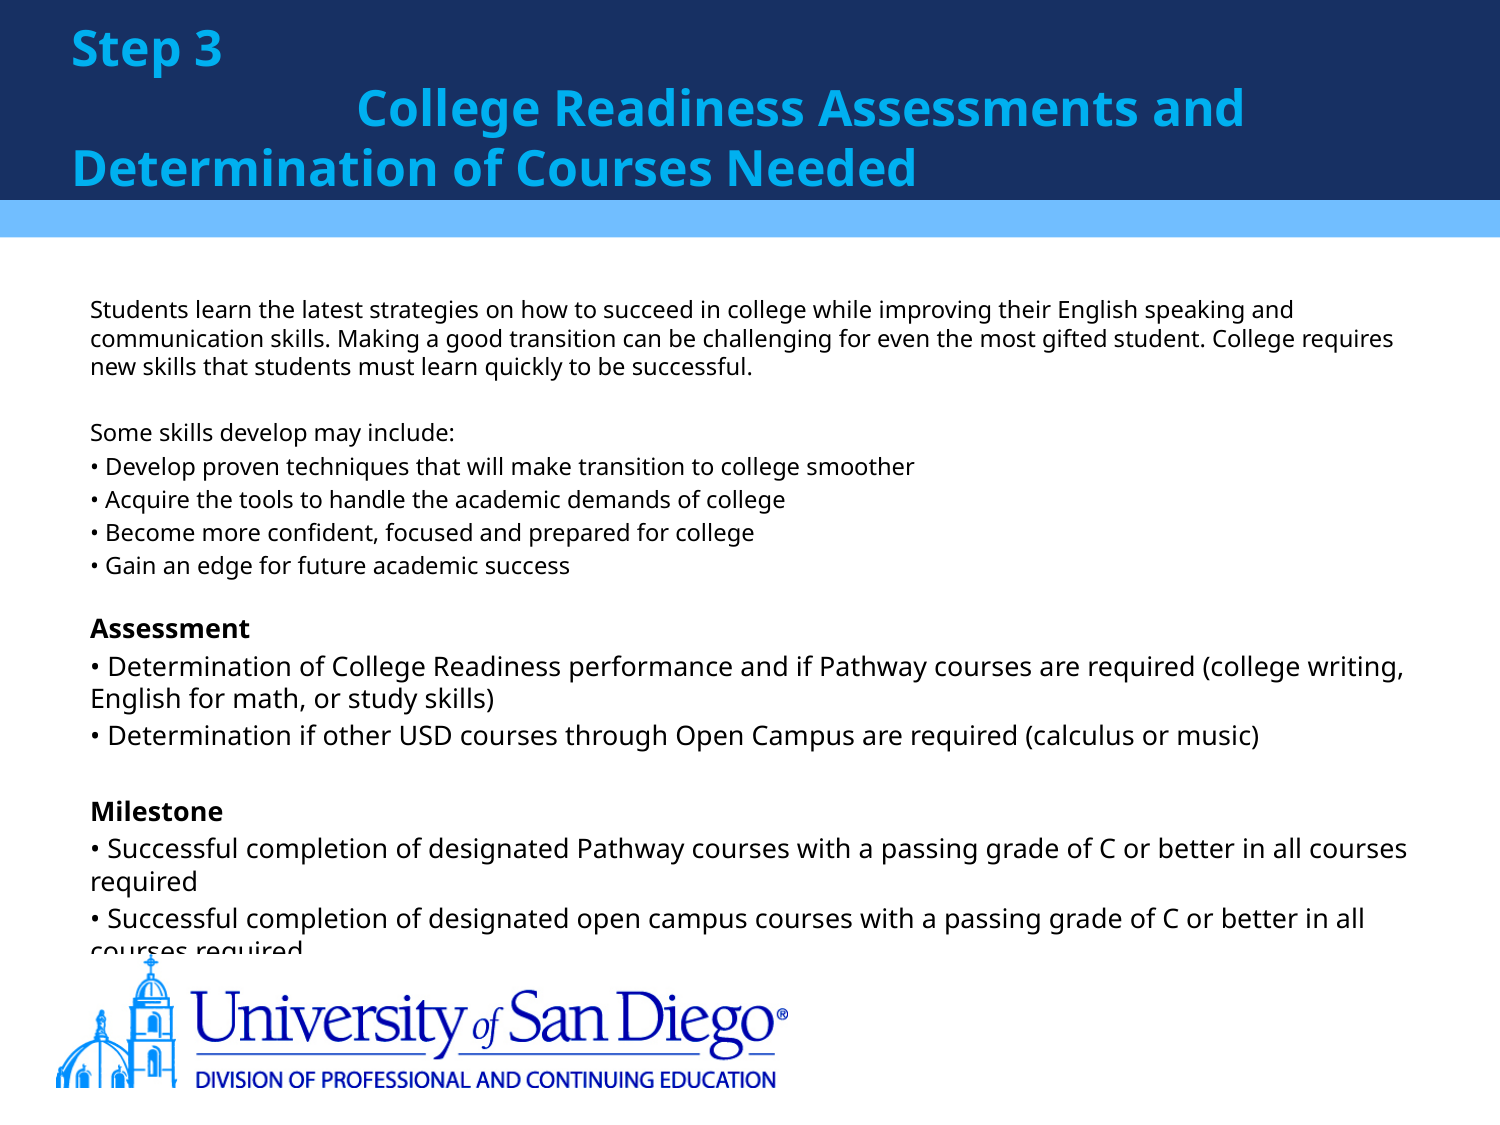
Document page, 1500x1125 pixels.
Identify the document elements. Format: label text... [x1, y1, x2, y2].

picture [56, 954, 788, 1088]
text_box [0, 200, 1500, 238]
text_box Students learn the latest strategies on how to succeed in college while improving their English speaking and communication skills. Making a good transition can be challenging for even the most gifted student. College requires new skills that students must learn quickly to be successful. Some skills develop may include: • Develop proven techniques that will make transition to college smoother • Acquire the tools to handle the academic demands of college • Become more confident, focused and prepared for college • Gain an edge for future academic success Assessment • Determination of College Readiness performance and if Pathway courses are required (college writing, English for math, or study skills) • Determination if other USD courses through Open Campus are required (calculus or music) Milestone • Successful completion of designated Pathway courses with a passing grade of C or better in all courses required • Successful completion of designated open campus courses with a passing grade of C or better in all courses required [75, 287, 1463, 977]
text_box [0, 0, 1500, 200]
text_box Step 3 College Readiness Assessments and Determination of Courses Needed [56, 12, 1444, 200]
